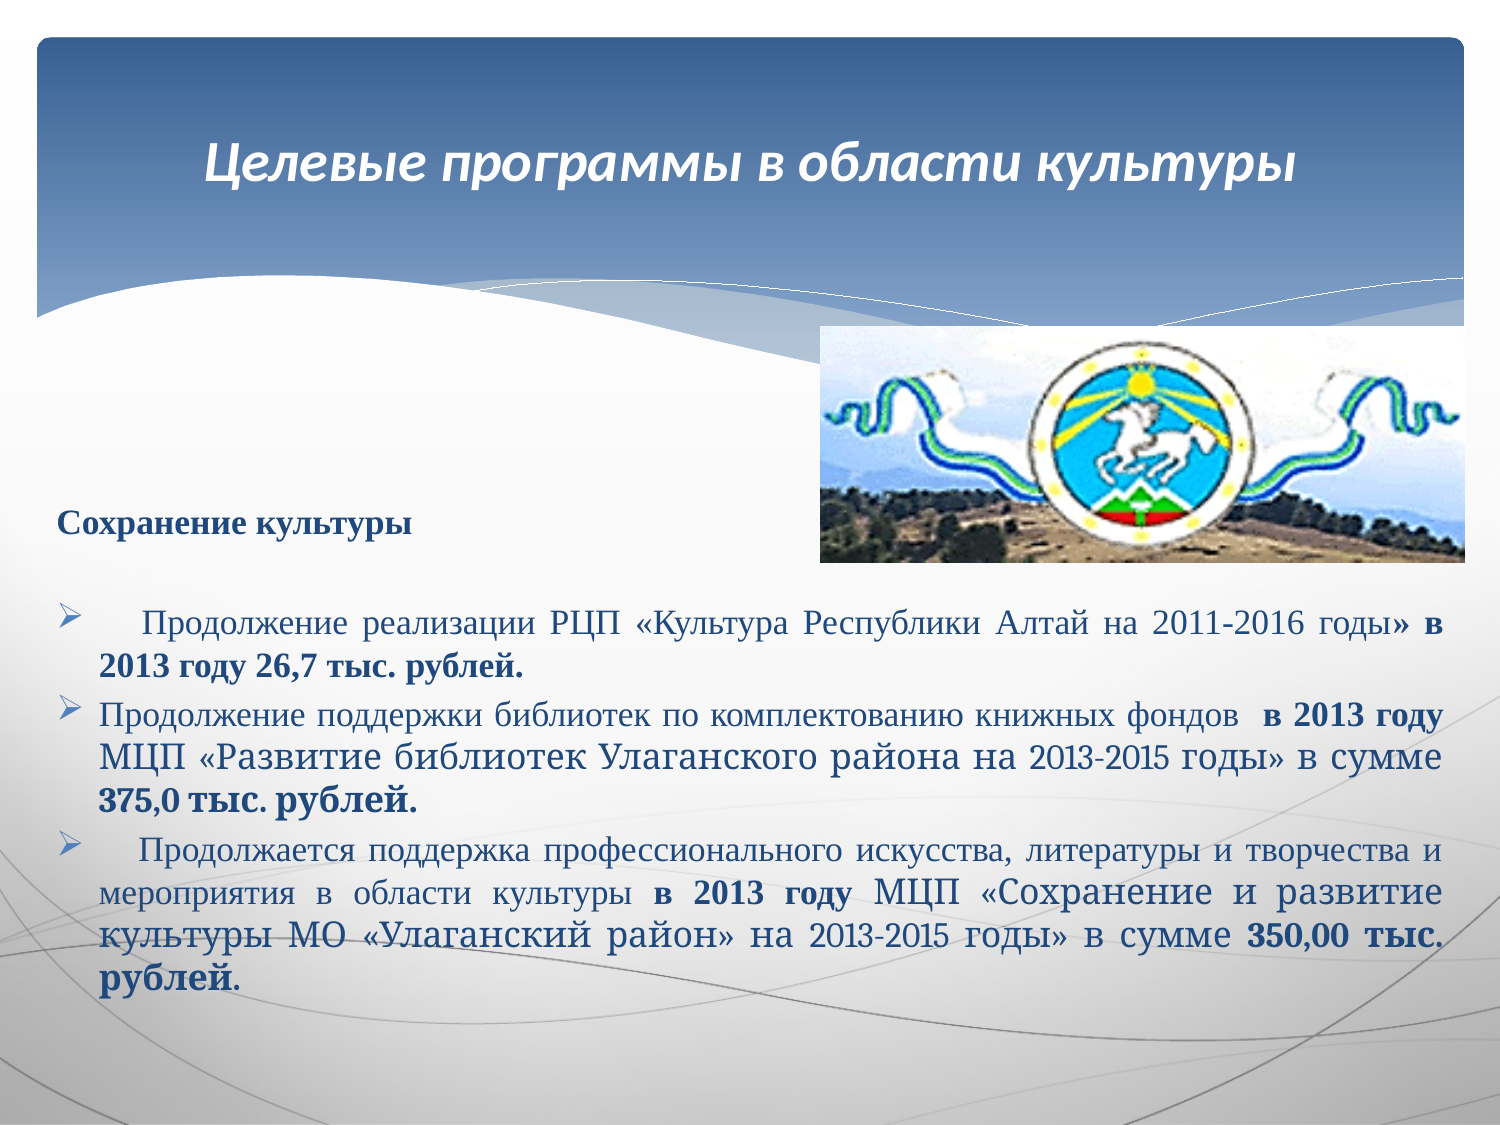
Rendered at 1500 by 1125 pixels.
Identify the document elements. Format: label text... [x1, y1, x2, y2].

picture [820, 326, 1465, 563]
title Целевые программы в области культуры [75, 55, 1425, 261]
list Сохранение культуры Продолжение реализации РЦП «Культура Республики Алтай на 2011-2016 годы» в 2013 году 26,7 тыс. рублей. Продолжение поддержки библиотек по комплектованию книжных фондов в 2013 году МЦП «Развитие библиотек Улаганского района на 2013-2015 годы» в сумме 375,0 тыс. рублей. Продолжается поддержка профессионального искусства, литературы и творчества и мероприятия в области культуры в 2013 году МЦП «Сохранение и развитие культуры МО «Улаганский район» на 2013-2015 годы» в сумме 350,00 тыс. рублей. [41, 491, 1459, 1005]
